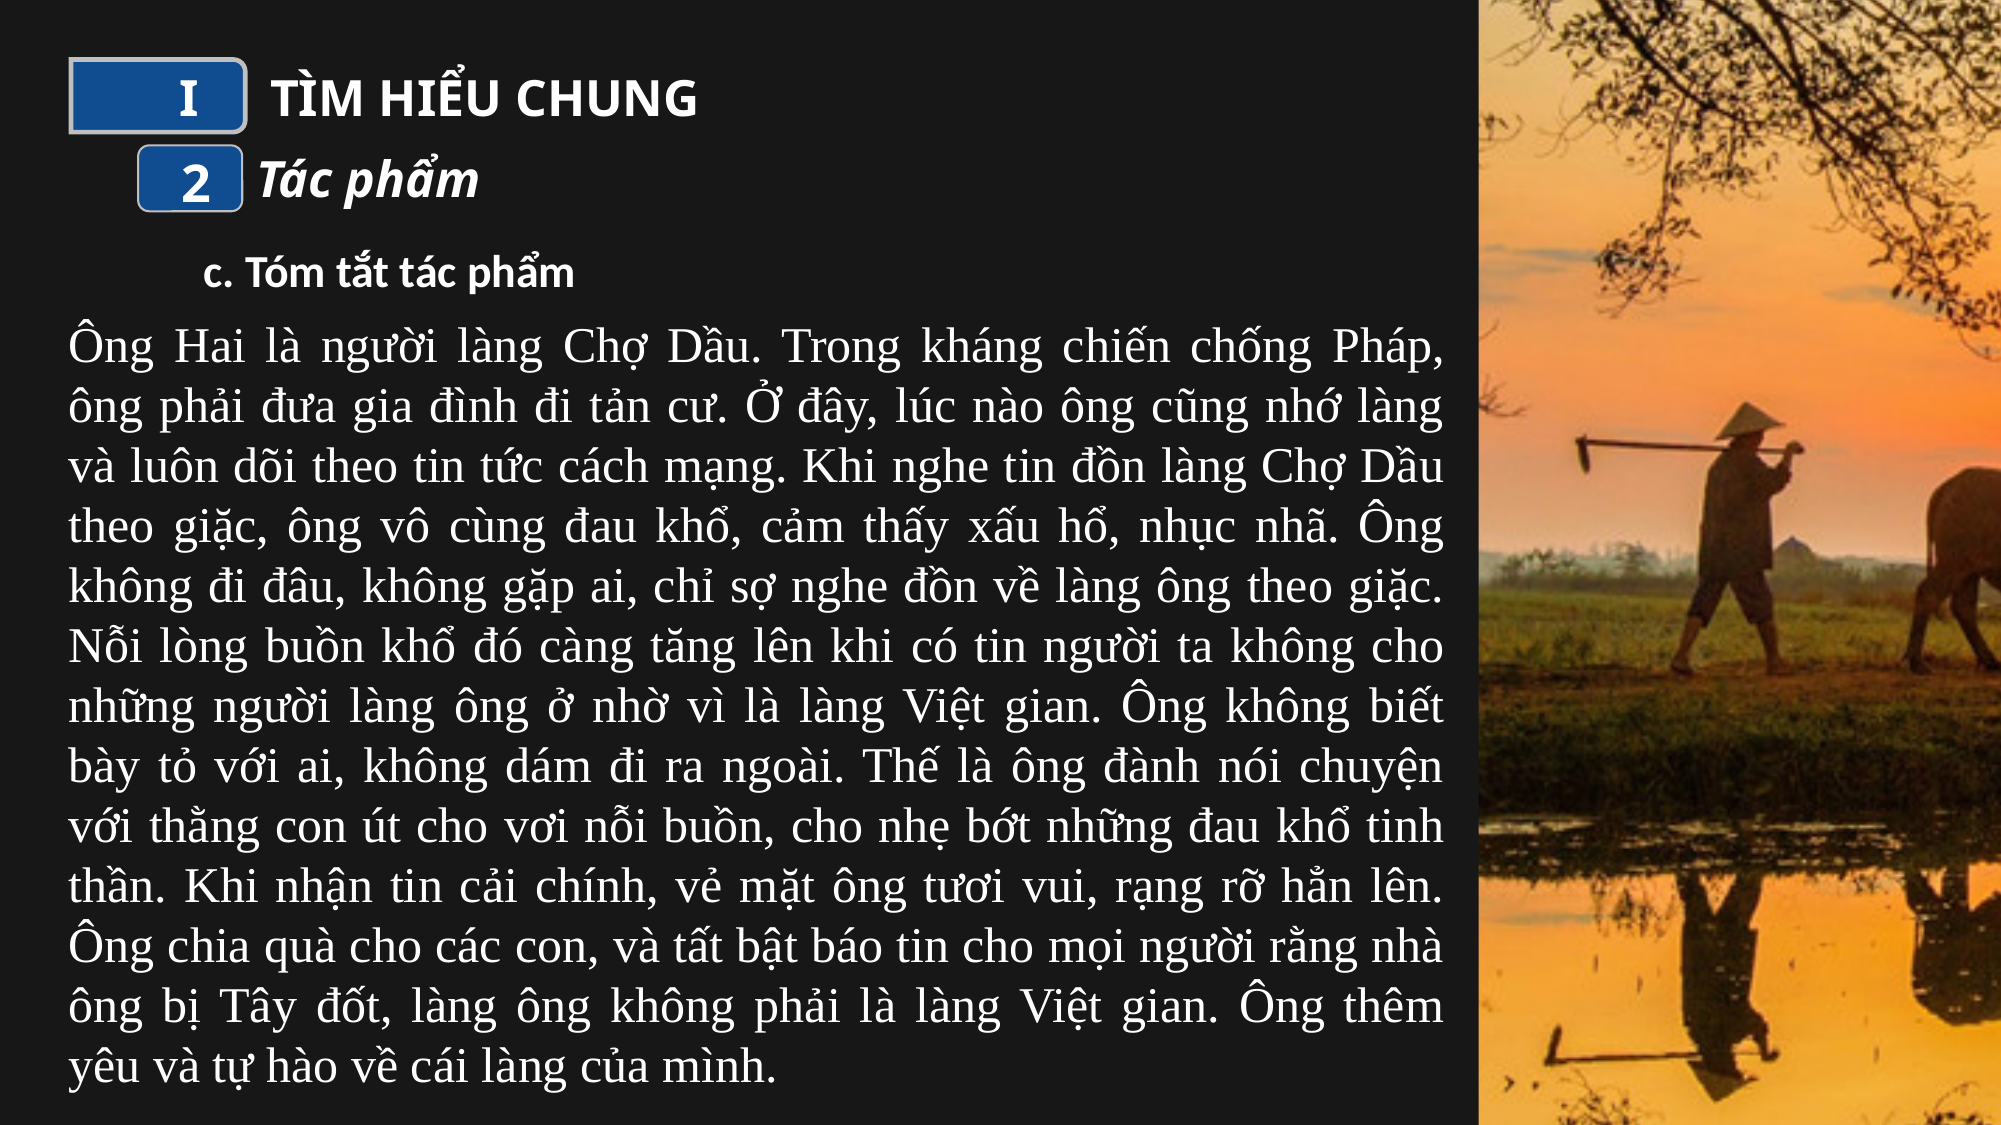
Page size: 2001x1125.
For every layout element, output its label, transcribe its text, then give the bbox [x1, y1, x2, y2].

text_box Ông Hai là người làng Chợ Dầu. Trong kháng chiến chống Pháp, ông phải đưa gia đình đi tản cư. Ở đây, lúc nào ông cũng nhớ làng và luôn dõi theo tin tức cách mạng. Khi nghe tin đồn làng Chợ Dầu theo giặc, ông vô cùng đau khổ, cảm thấy xấu hổ, nhục nhã. Ông không đi đâu, không gặp ai, chỉ sợ nghe đồn về làng ông theo giặc. Nỗi lòng buồn khổ đó càng tăng lên khi có tin người ta không cho những người làng ông ở nhờ vì là làng Việt gian. Ông không biết bày tỏ với ai, không dám đi ra ngoài. Thế là ông đành nói chuyện với thằng con út cho vơi nỗi buồn, cho nhẹ bớt những đau khổ tinh thần. Khi nhận tin cải chính, vẻ mặt ông tươi vui, rạng rỡ hẳn lên. Ông chia quà cho các con, và tất bật báo tin cho mọi người rằng nhà ông bị Tây đốt, làng ông không phải là làng Việt gian. Ông thêm yêu và tự hào về cái làng của mình. [53, 305, 1461, 1100]
text_box c. Tóm tắt tác phẩm [188, 234, 713, 305]
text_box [70, 59, 733, 136]
picture [1478, 0, 2001, 1125]
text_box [138, 140, 518, 222]
